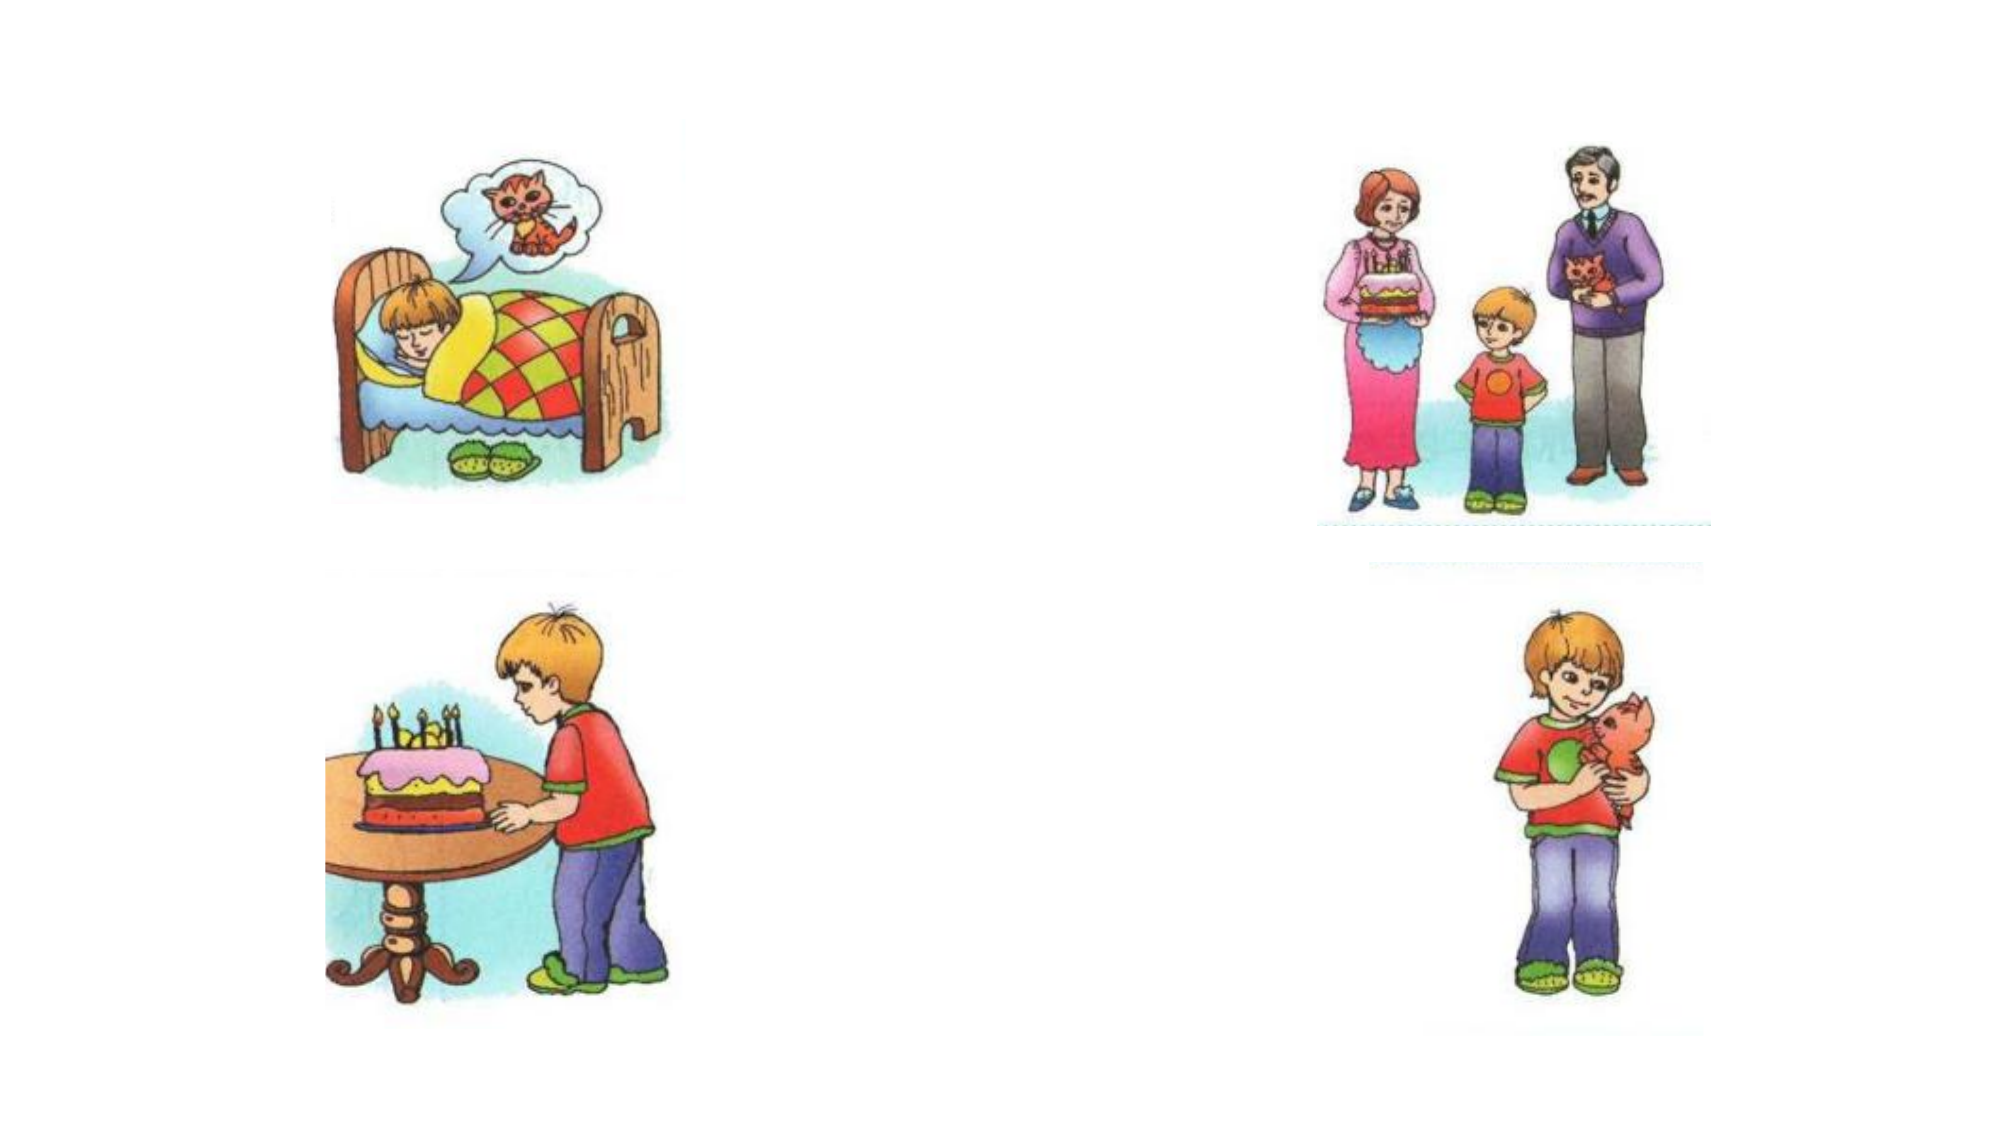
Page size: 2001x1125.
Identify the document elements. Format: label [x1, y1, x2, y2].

picture [331, 119, 686, 504]
picture [325, 569, 683, 1029]
picture [1368, 562, 1704, 1036]
picture [1317, 141, 1724, 526]
